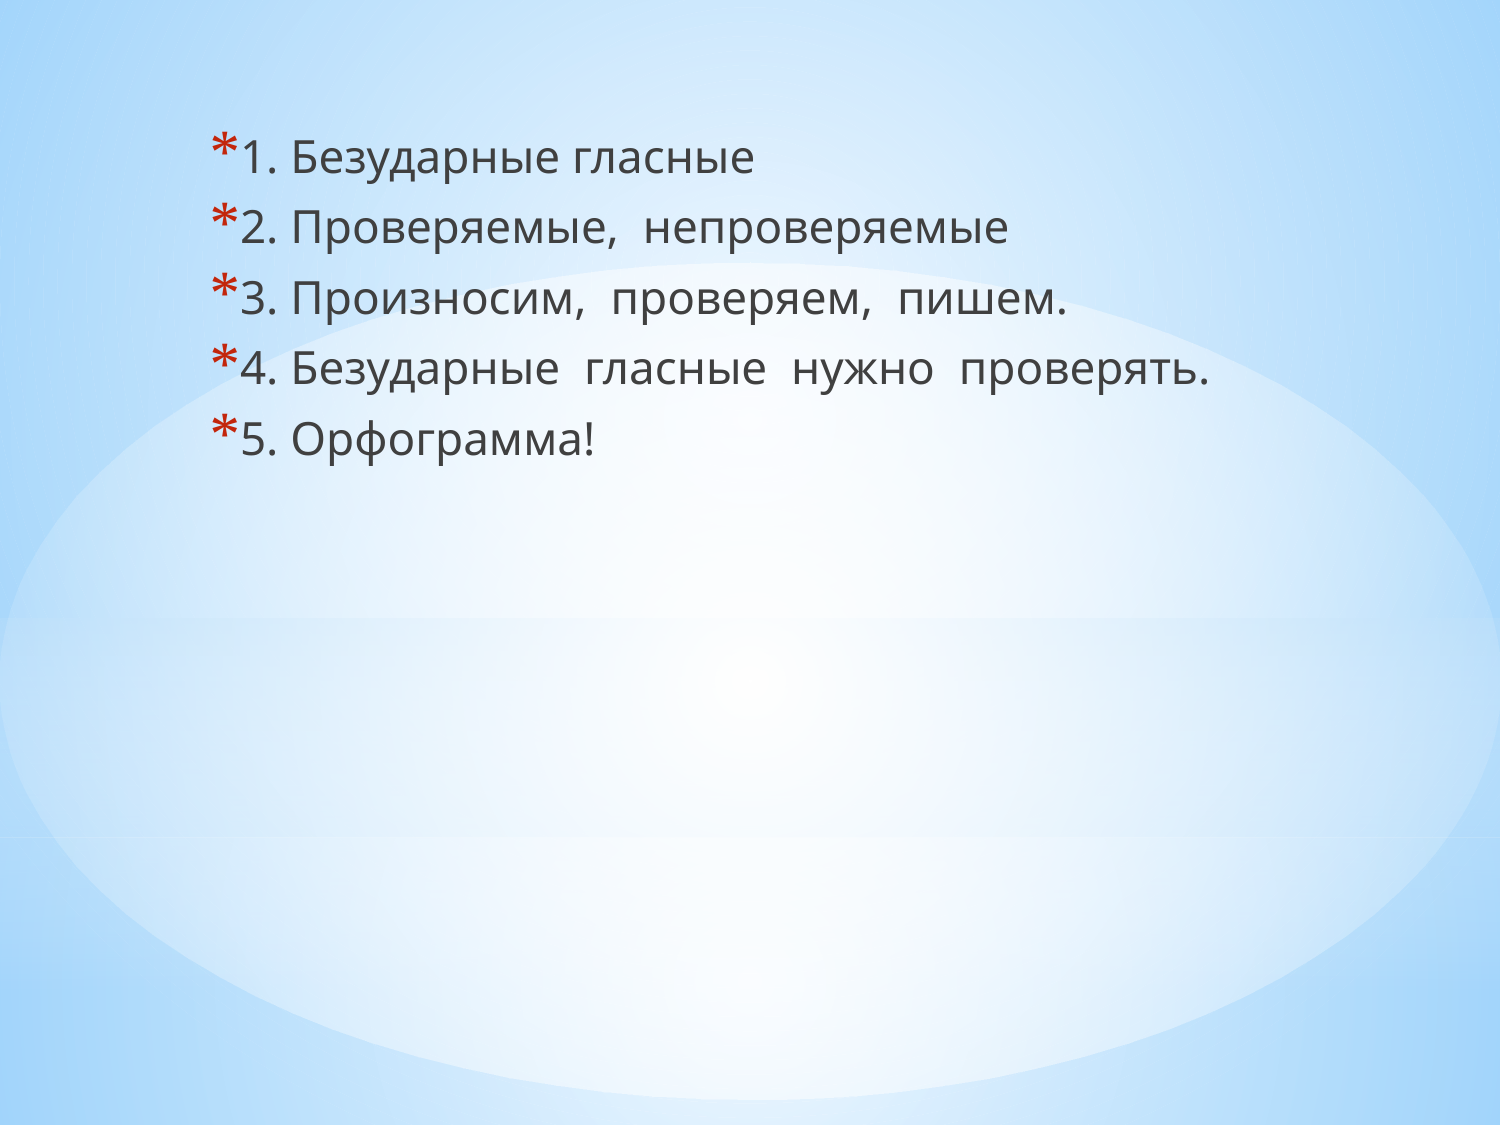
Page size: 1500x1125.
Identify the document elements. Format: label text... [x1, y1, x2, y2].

list 1. Безударные гласные 2. Проверяемые, непроверяемые 3. Произносим, проверяем, пишем. 4. Безударные гласные нужно проверять. 5. Орфограмма! [187, 120, 1238, 690]
